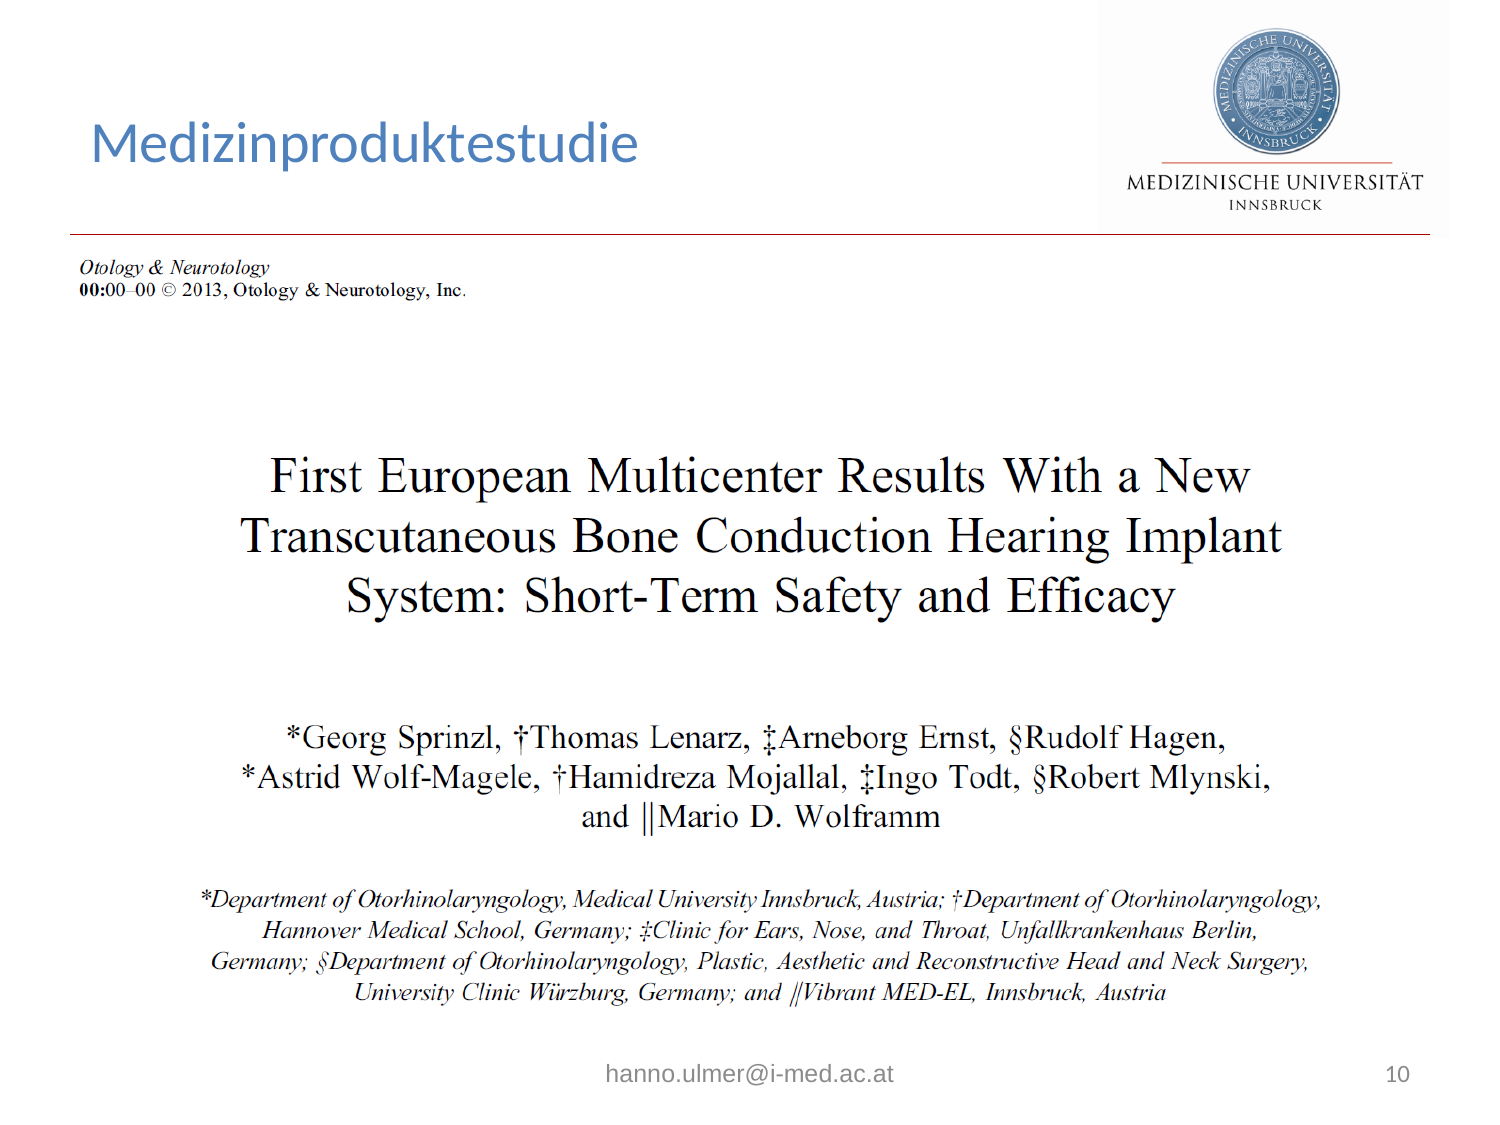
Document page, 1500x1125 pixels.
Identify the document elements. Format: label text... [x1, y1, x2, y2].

slide_number 10 [1074, 1056, 1425, 1103]
footer hanno.ulmer@i-med.ac.at [512, 1056, 988, 1103]
picture [1098, 0, 1450, 238]
title Medizinproduktestudie [75, 45, 1164, 233]
picture [52, 243, 1432, 1047]
